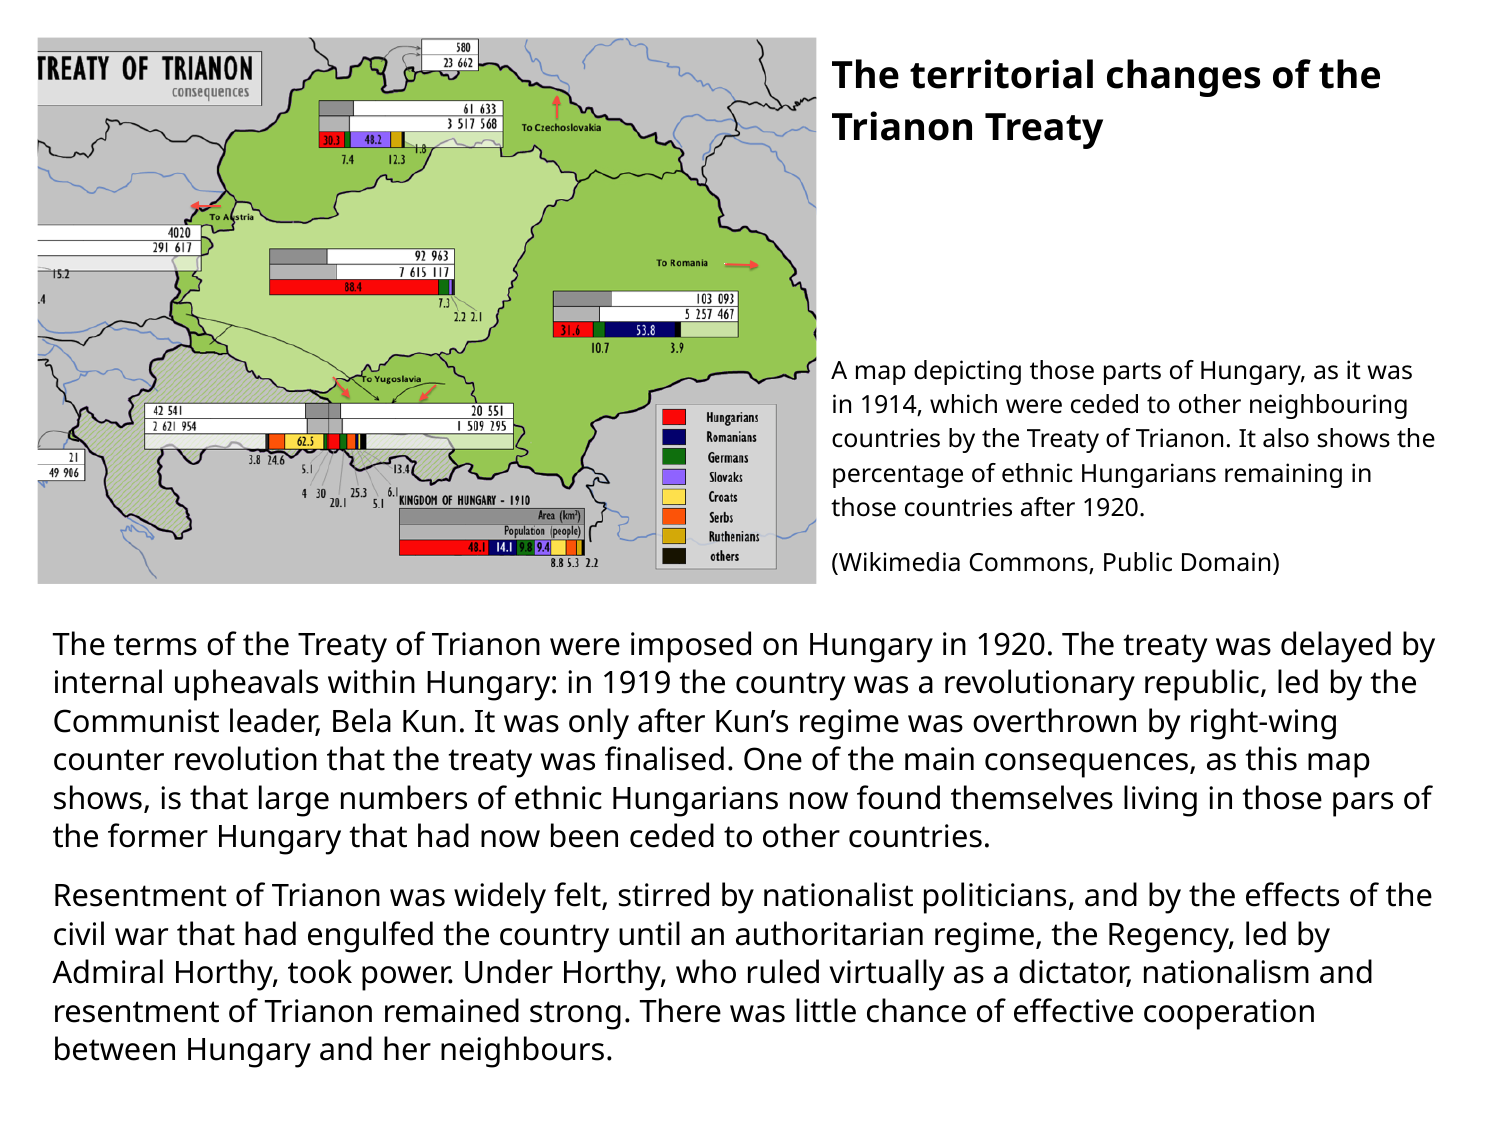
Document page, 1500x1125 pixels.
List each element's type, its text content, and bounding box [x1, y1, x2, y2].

list A map depicting those parts of Hungary, as it was in 1914, which were ceded to other neighbouring countries by the Treaty of Trianon. It also shows the percentage of ethnic Hungarians remaining in those countries after 1920. (Wikimedia Commons, Public Domain) [821, 284, 1458, 584]
title The territorial changes of the Trianon Treaty [818, 37, 1458, 188]
picture [37, 37, 817, 584]
list The terms of the Treaty of Trianon were imposed on Hungary in 1920. The treaty was delayed by internal upheavals within Hungary: in 1919 the country was a revolutionary republic, led by the Communist leader, Bela Kun. It was only after Kun’s regime was overthrown by right-wing counter revolution that the treaty was finalised. One of the main consequences, as this map shows, is that large numbers of ethnic Hungarians now found themselves living in those pars of the former Hungary that had now been ceded to other countries. Resentment of Trianon was widely felt, stirred by nationalist politicians, and by the effects of the civil war that had engulfed the country until an authoritarian regime, the Regency, led by Admiral Horthy, took power. Under Horthy, who ruled virtually as a dictator, nationalism and resentment of Trianon remained strong. There was little chance of effective cooperation between Hungary and her neighbours. [37, 615, 1458, 1088]
